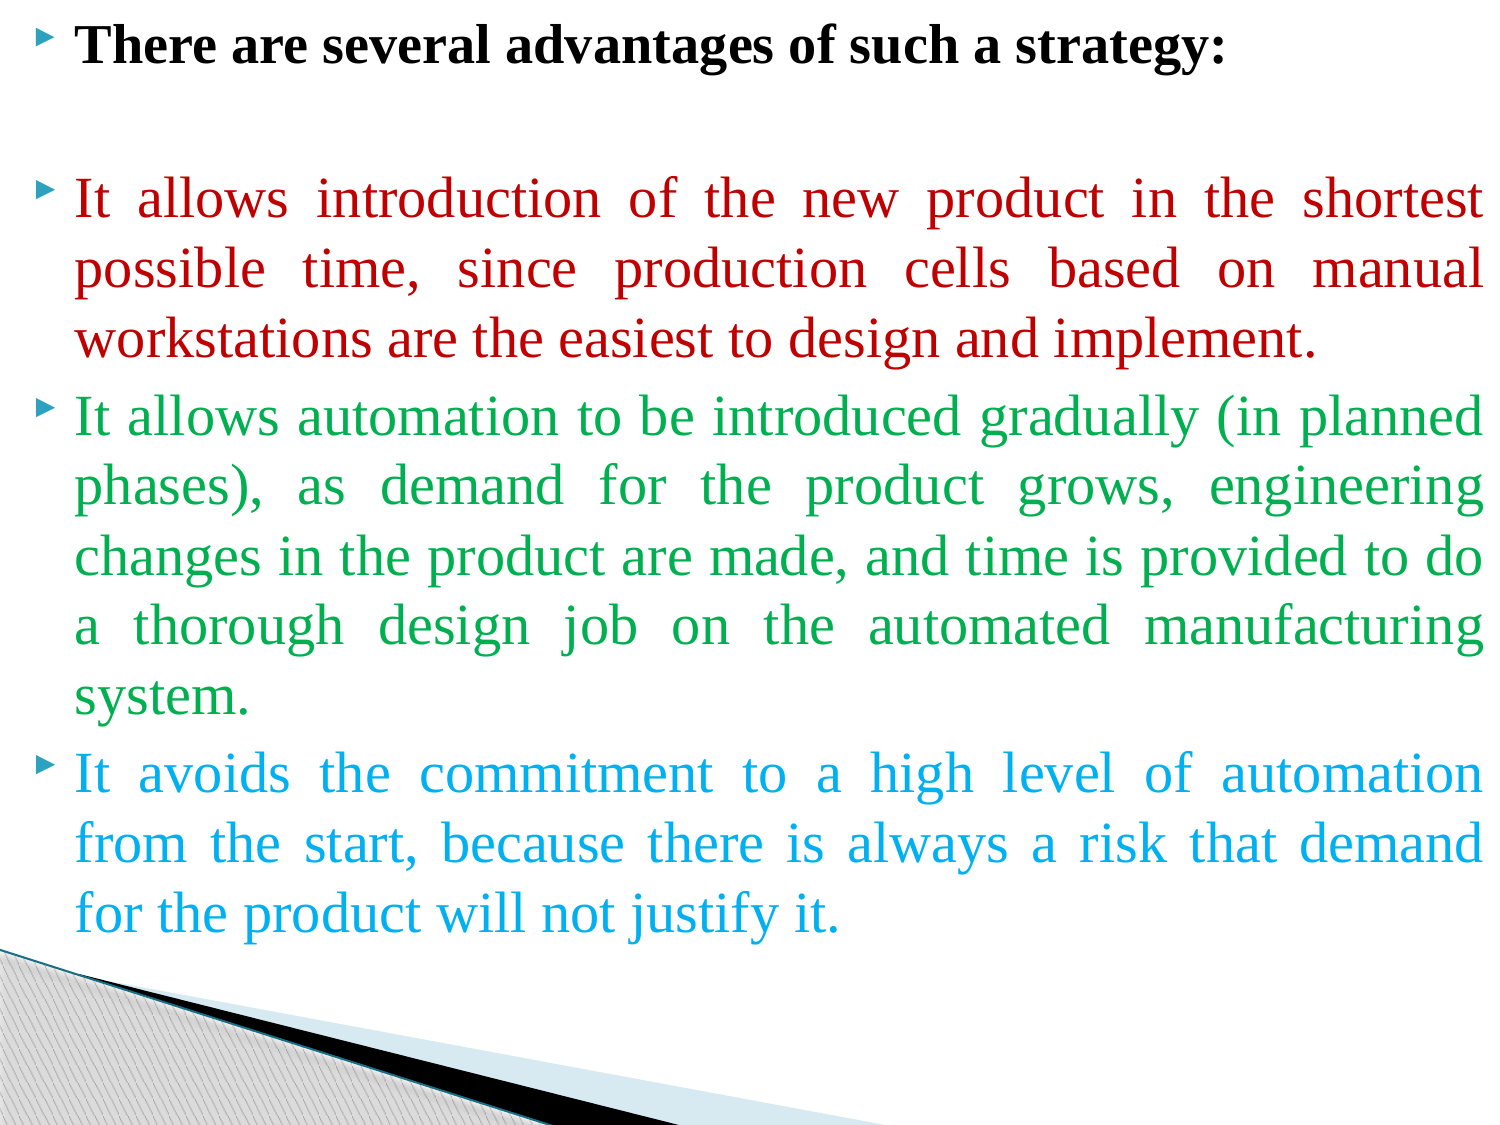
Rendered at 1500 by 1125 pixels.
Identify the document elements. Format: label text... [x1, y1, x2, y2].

list There are several advantages of such a strategy: It allows introduction of the new product in the shortest possible time, since production cells based on manual workstations are the easiest to design and implement. It allows automation to be introduced gradually (in planned phases), as demand for the product grows, engineering changes in the product are made, and time is provided to do a thorough design job on the automated manufacturing system. It avoids the commitment to a high level of automation from the start, because there is always a risk that demand for the product will not justify it. [0, 0, 1500, 1005]
